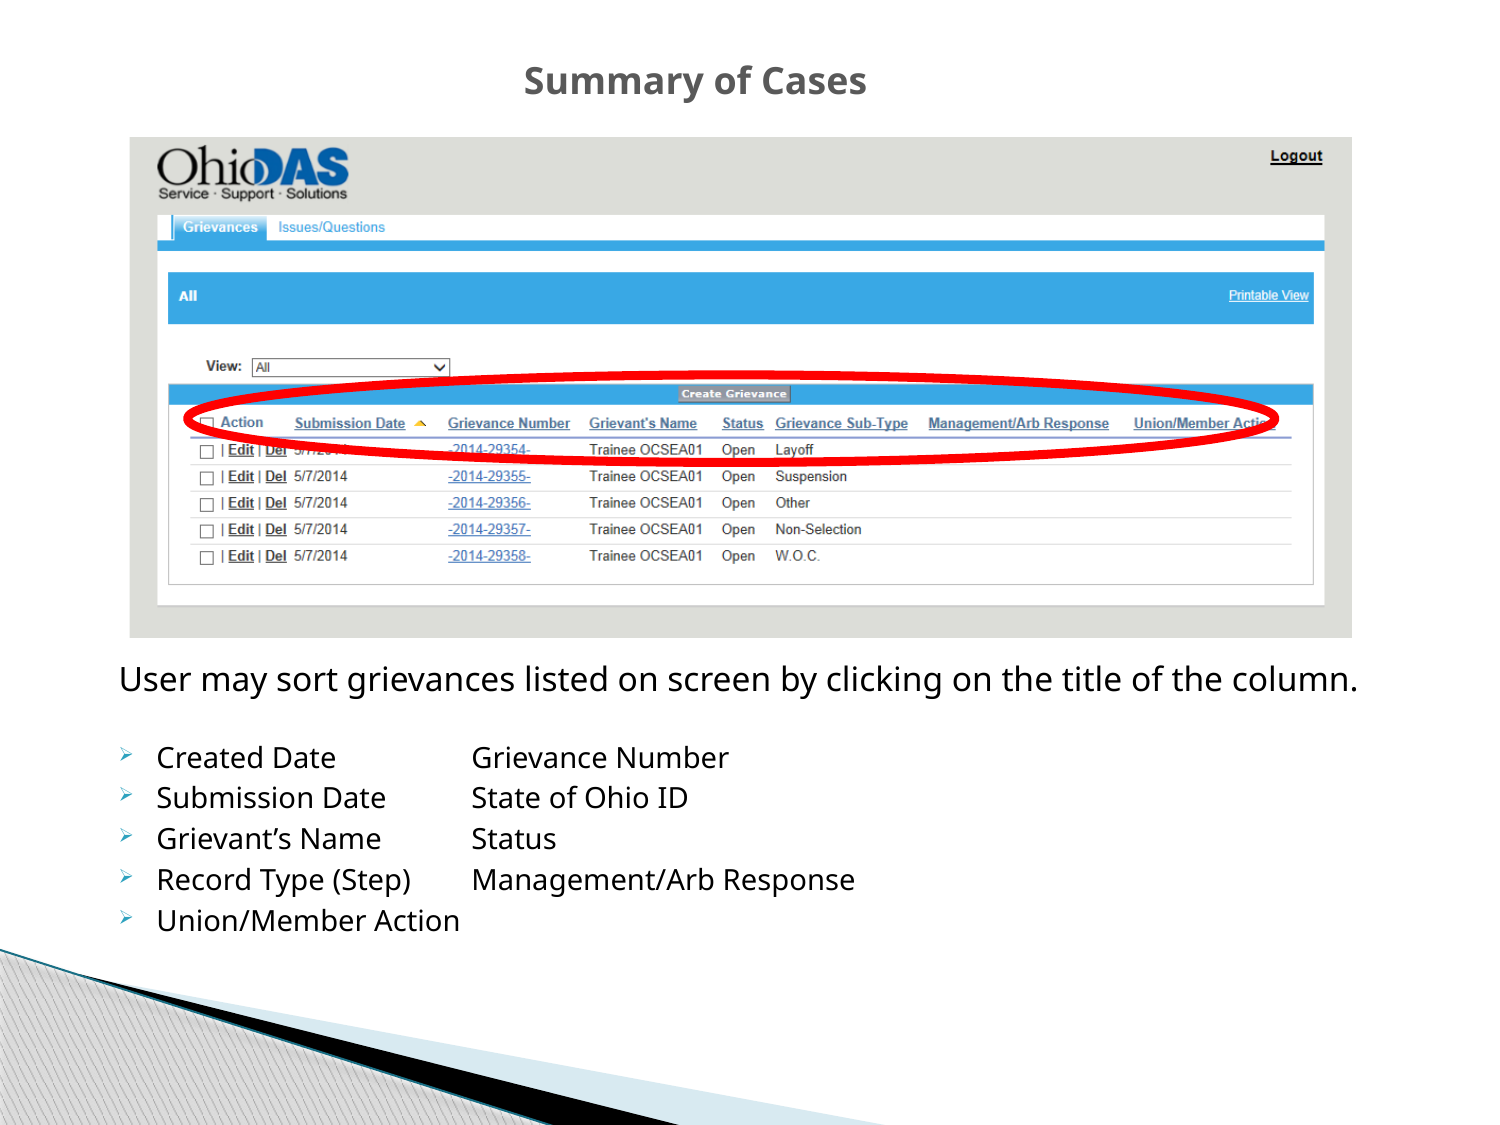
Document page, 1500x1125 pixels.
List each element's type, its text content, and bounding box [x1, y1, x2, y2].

picture [129, 137, 1352, 638]
title Summary of Cases [37, 37, 1265, 113]
list User may sort grievances listed on screen by clicking on the title of the column. Created Date Grievance Number Submission Date State of Ohio ID Grievant’s Name Status Record Type (Step) Management/Arb Response Union/Member Action [87, 650, 1388, 988]
